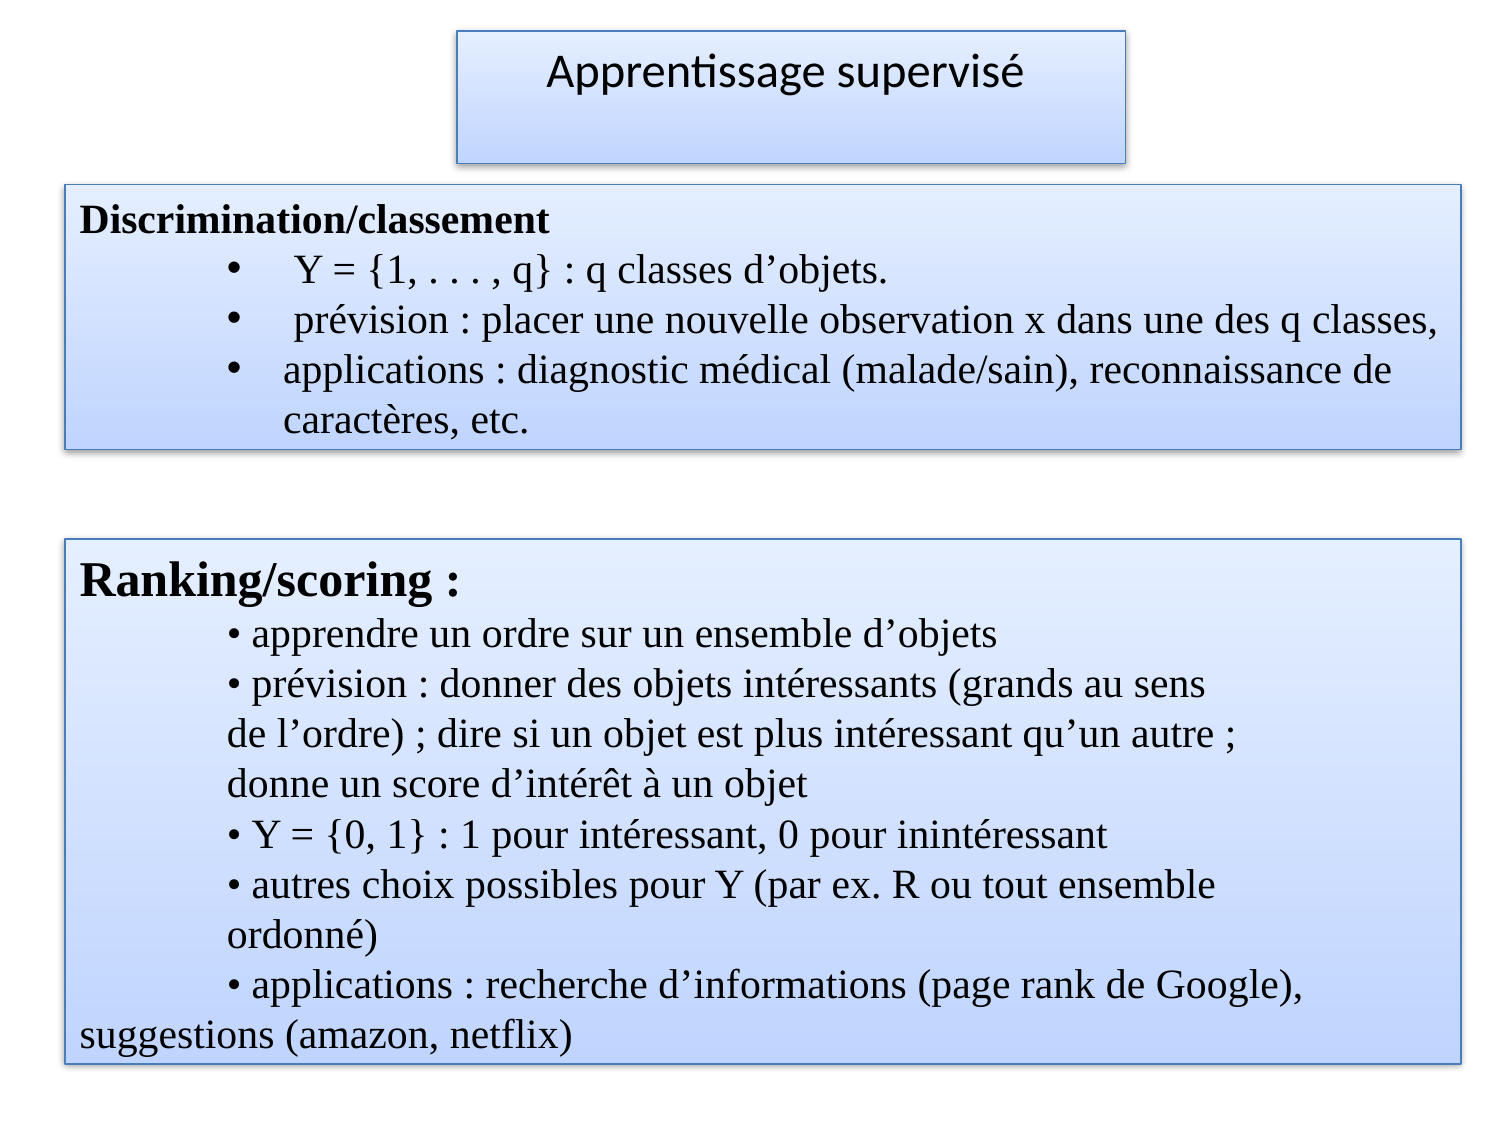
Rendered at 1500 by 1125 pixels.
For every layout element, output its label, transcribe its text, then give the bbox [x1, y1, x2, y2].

text_box Ranking/scoring : • apprendre un ordre sur un ensemble d’objets • prévision : donner des objets intéressants (grands au sens de l’ordre) ; dire si un objet est plus intéressant qu’un autre ; donne un score d’intérêt à un objet • Y = {0, 1} : 1 pour intéressant, 0 pour inintéressant • autres choix possibles pour Y (par ex. R ou tout ensemble ordonné) • applications : recherche d’informations (page rank de Google), suggestions (amazon, netflix) [64, 538, 1462, 1065]
title Apprentissage supervisé [456, 30, 1126, 164]
text_box Discrimination/classement Y = {1, . . . , q} : q classes d’objets. prévision : placer une nouvelle observation x dans une des q classes, applications : diagnostic médical (malade/sain), reconnaissance de caractères, etc. [64, 184, 1462, 450]
